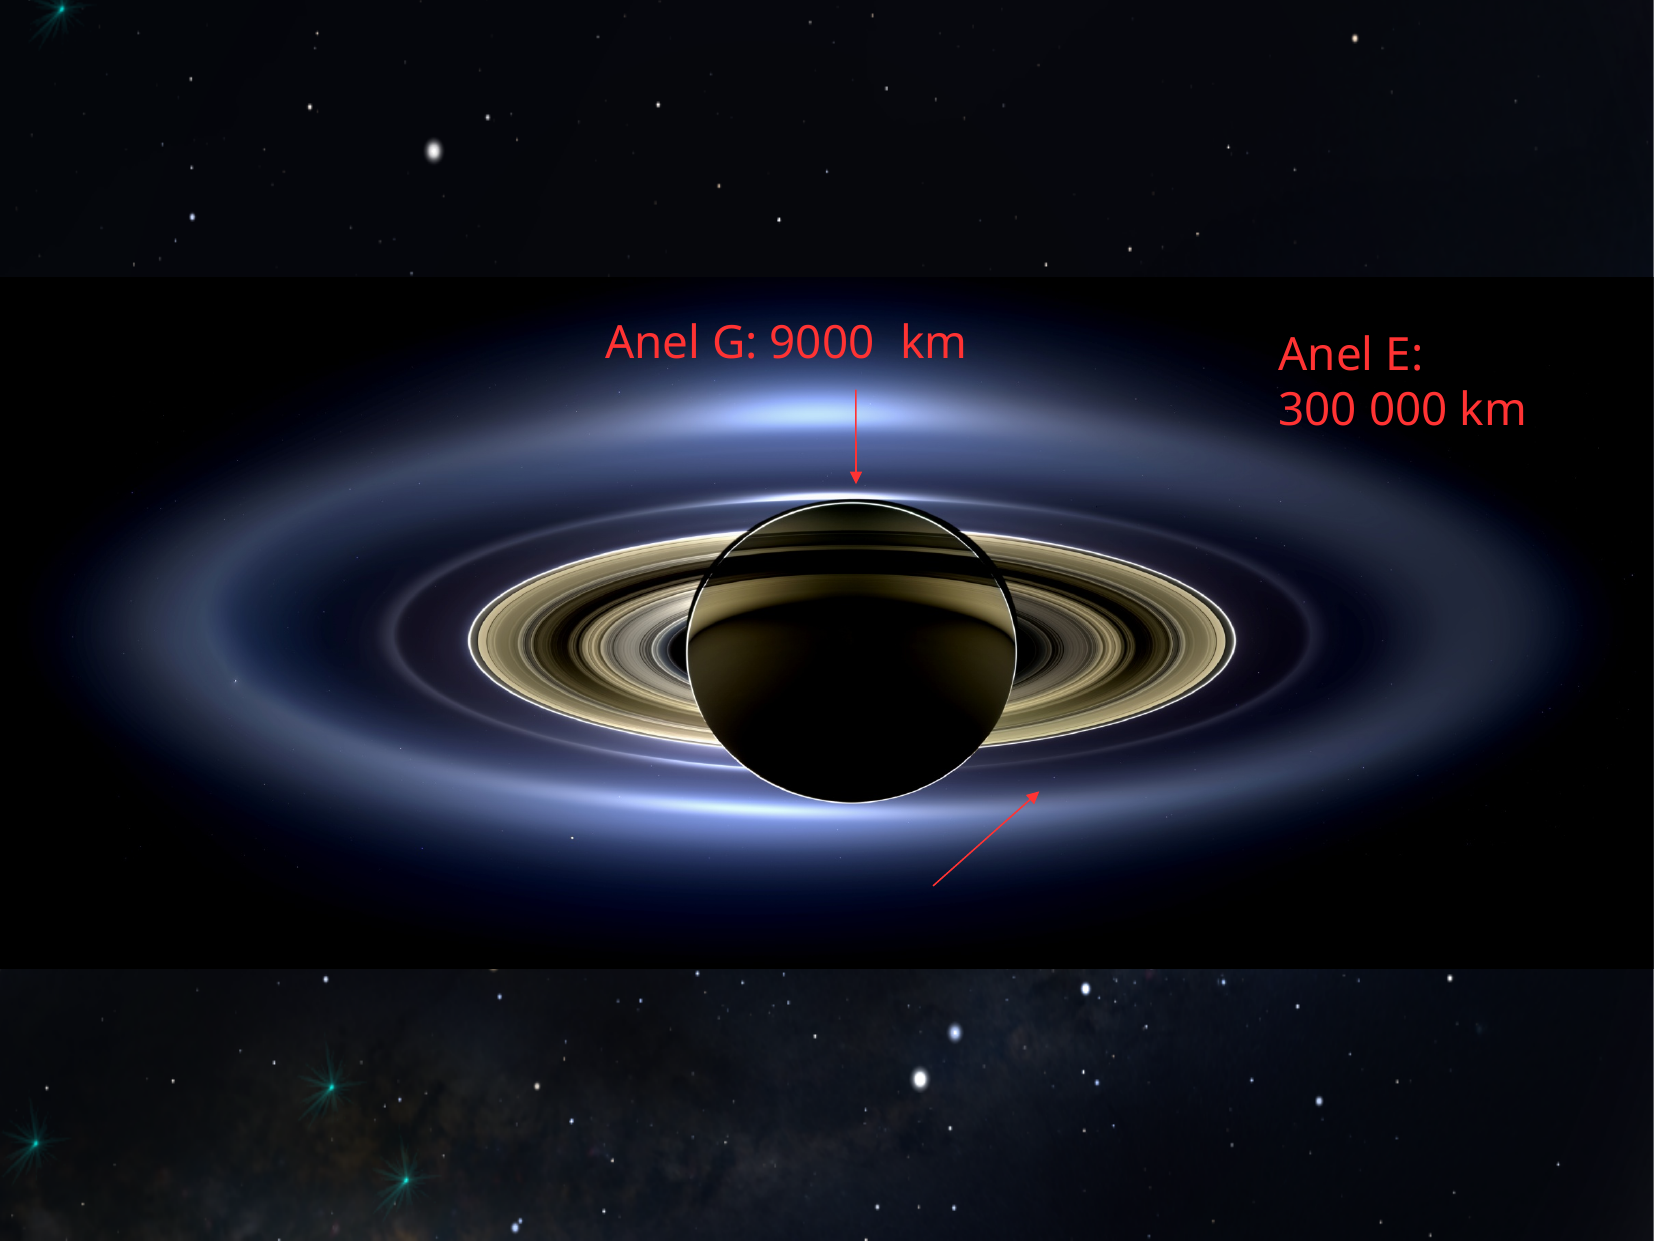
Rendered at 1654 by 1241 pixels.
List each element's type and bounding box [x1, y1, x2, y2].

picture [0, 0, 1654, 1241]
text_box [590, 304, 1193, 485]
